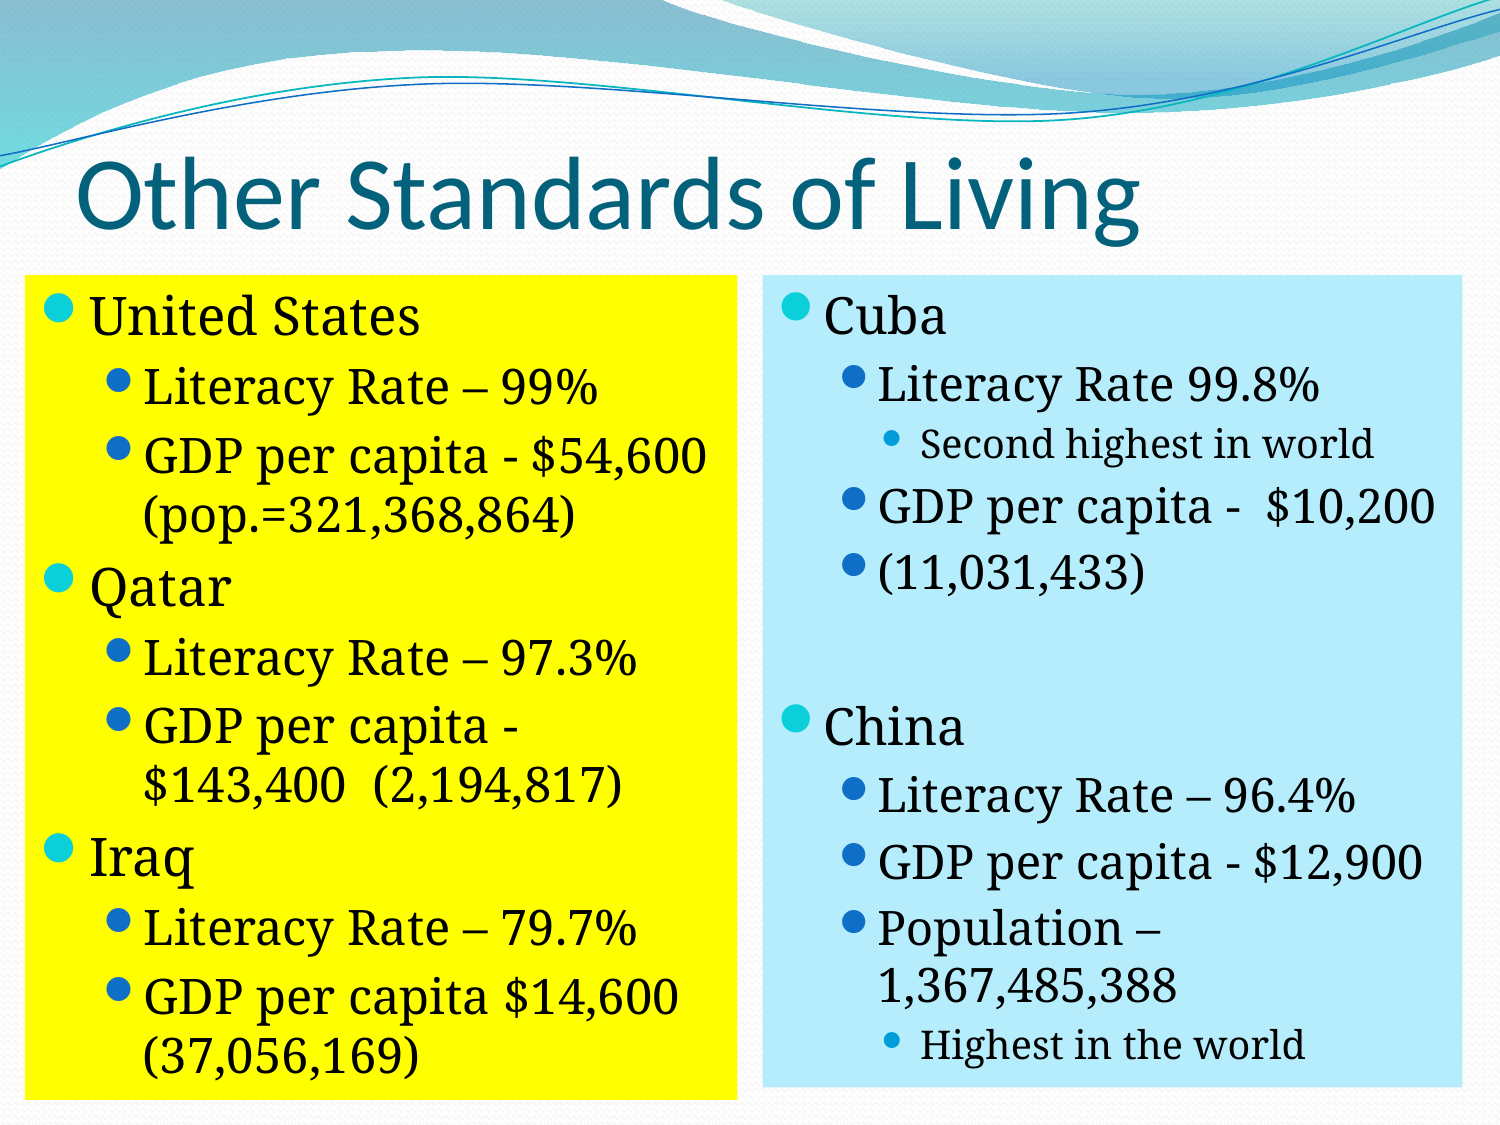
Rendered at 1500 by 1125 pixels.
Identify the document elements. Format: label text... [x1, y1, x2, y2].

list Cuba Literacy Rate 99.8% Second highest in world GDP per capita - $10,200 (11,031,433) China Literacy Rate – 96.4% GDP per capita - $12,900 Population – 1,367,485,388 Highest in the world [762, 275, 1463, 1088]
list United States Literacy Rate – 99% GDP per capita - $54,600 (pop.=321,368,864) Qatar Literacy Rate – 97.3% GDP per capita - $143,400 (2,194,817) Iraq Literacy Rate – 79.7% GDP per capita $14,600 (37,056,169) [24, 275, 738, 1100]
title Other Standards of Living [75, 115, 1425, 250]
